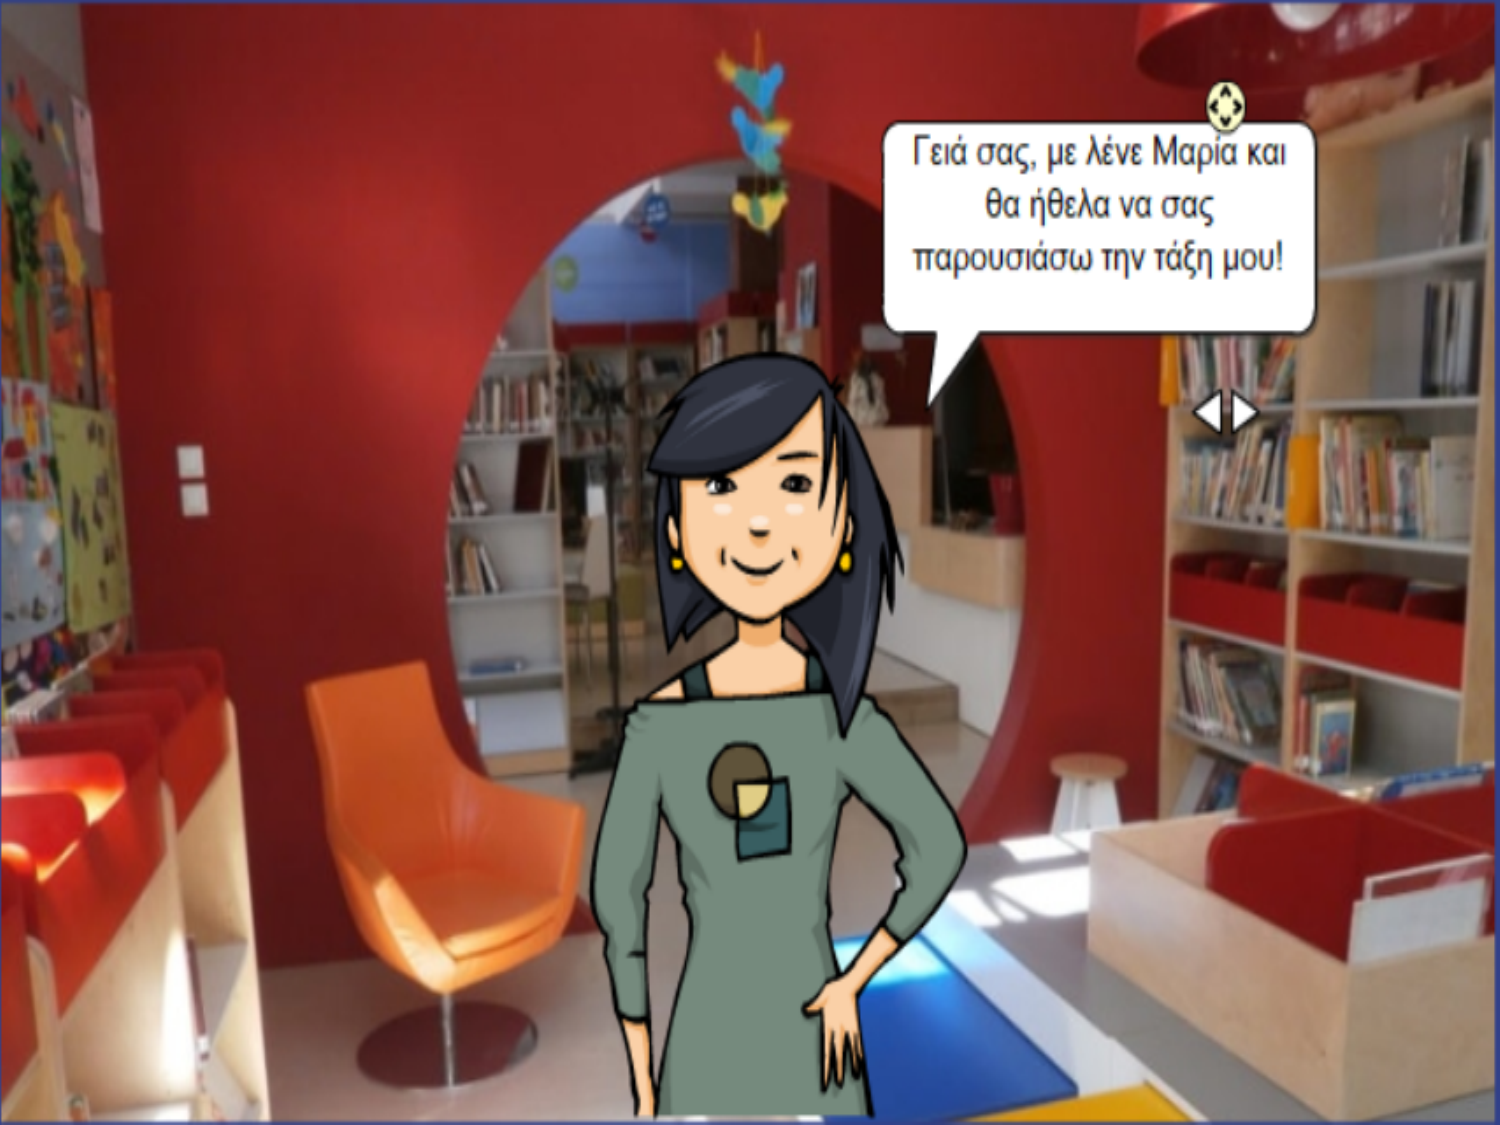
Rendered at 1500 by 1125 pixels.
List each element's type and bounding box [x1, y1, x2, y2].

list [0, 0, 1500, 1125]
